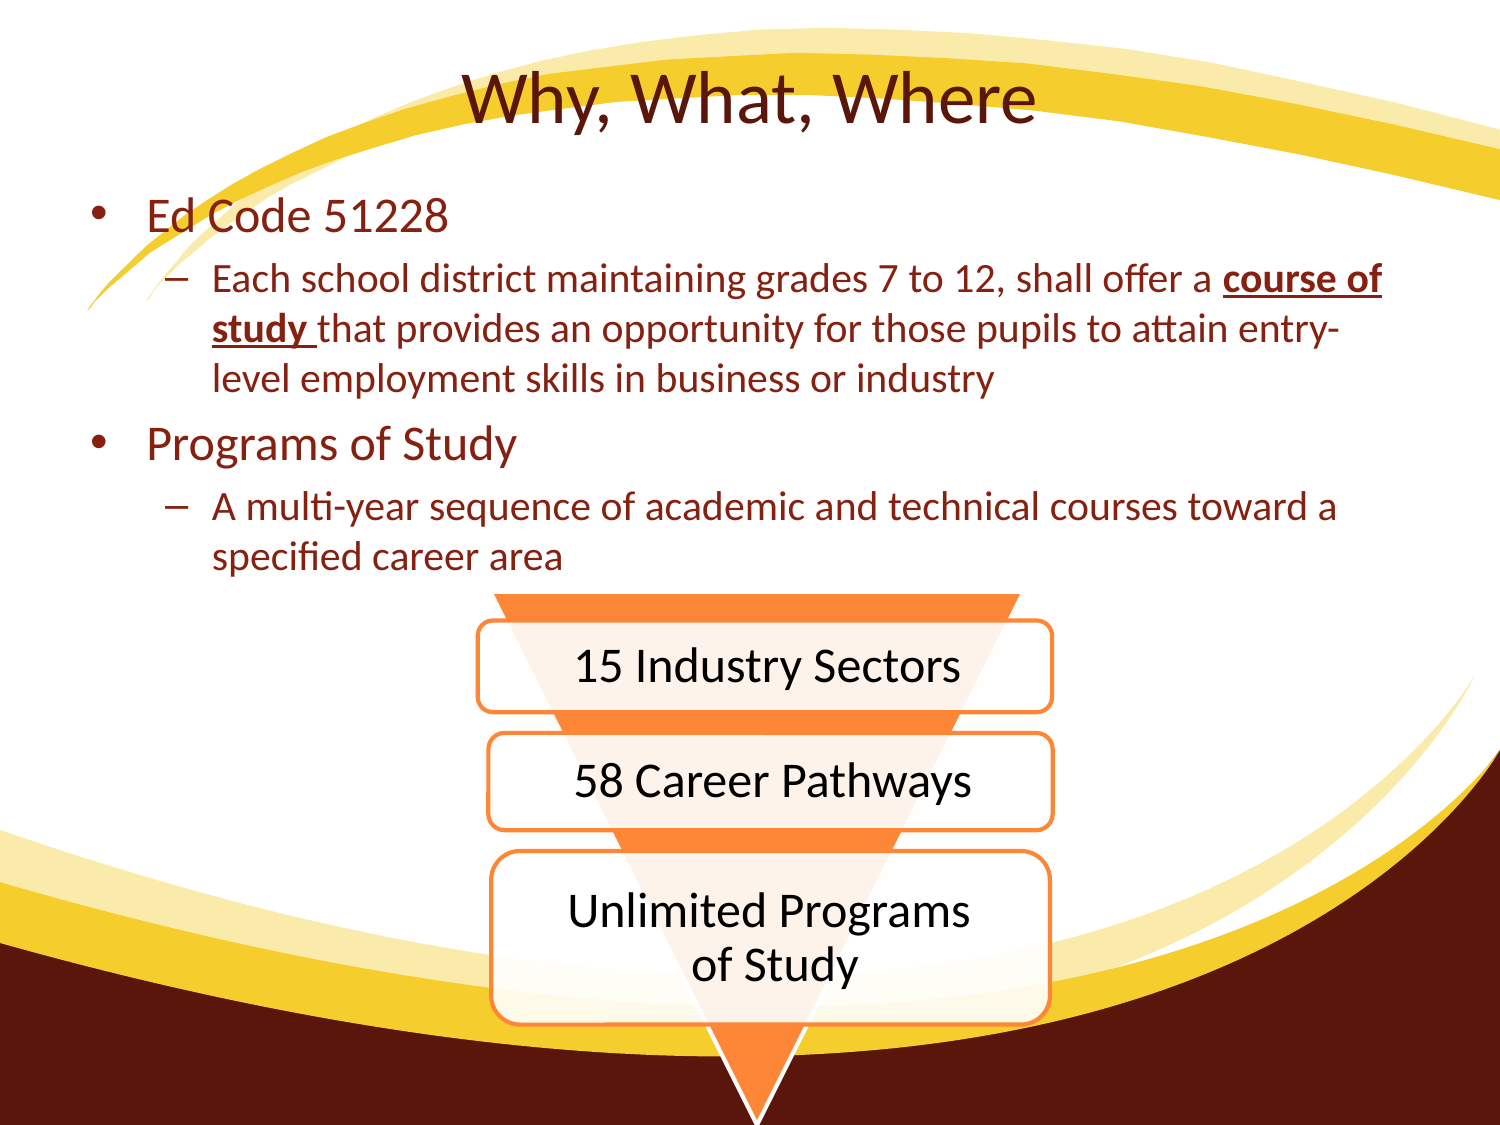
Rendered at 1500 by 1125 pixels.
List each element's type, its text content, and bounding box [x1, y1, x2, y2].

list Ed Code 51228 Each school district maintaining grades 7 to 12, shall offer a course of study that provides an opportunity for those pupils to attain entry-level employment skills in business or industry Programs of Study A multi-year sequence of academic and technical courses toward a specified career area [75, 174, 1425, 650]
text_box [462, 591, 1138, 1125]
title Why, What, Where [75, 0, 1425, 174]
